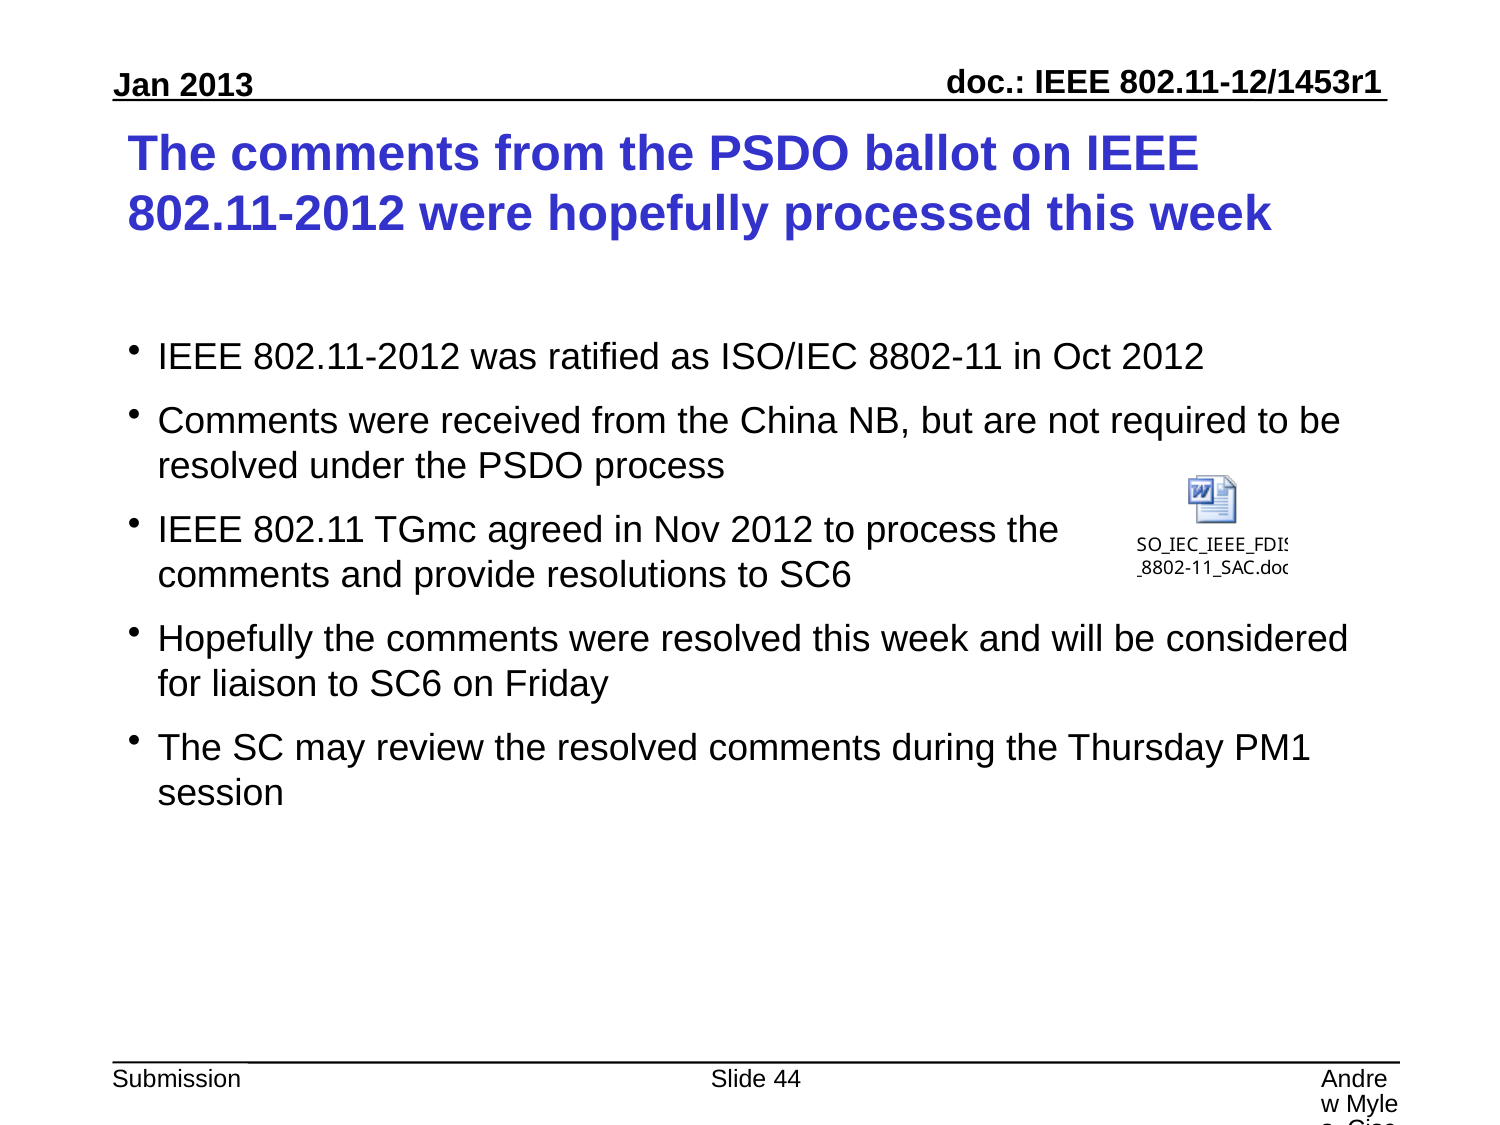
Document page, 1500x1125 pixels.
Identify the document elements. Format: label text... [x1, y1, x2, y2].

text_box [1137, 474, 1288, 602]
list IEEE 802.11-2012 was ratified as ISO/IEC 8802-11 in Oct 2012 Comments were received from the China NB, but are not required to be resolved under the PSDO process IEEE 802.11 TGmc agreed in Nov 2012 to process the comments and provide resolutions to SC6 Hopefully the comments were resolved this week and will be considered for liaison to SC6 on Friday The SC may review the resolved comments during the Thursday PM1 session [112, 324, 1388, 1000]
footer Andrew Myles, Cisco [1320, 1061, 1402, 1093]
slide_number Slide 44 [709, 1061, 803, 1093]
title The comments from the PSDO ballot on IEEE 802.11-2012 were hopefully processed this week [112, 112, 1388, 288]
